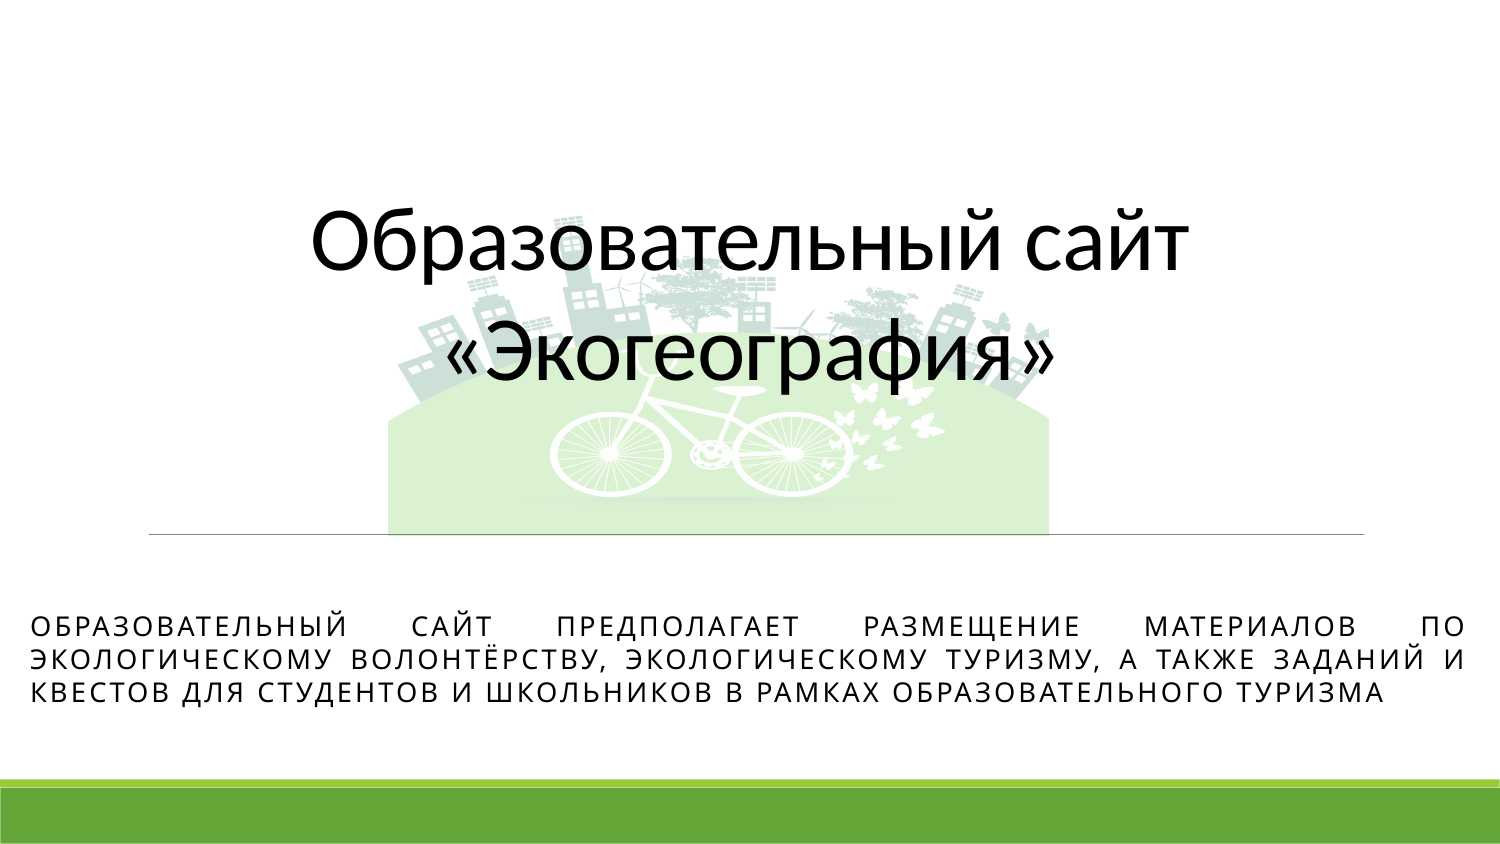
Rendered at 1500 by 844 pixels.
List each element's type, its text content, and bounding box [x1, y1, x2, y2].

picture [387, 64, 1050, 536]
title Образовательный сайт «Экогеография» [1058, 85, 1500, 414]
title Образовательный сайт «Экогеография» [0, 85, 385, 414]
subtitle Образовательный сайт предполагает размещение материалов по экологическому волонтёрству, экологическому туризму, а также заданий и квестов для студентов и школьников в рамках образовательного туризма [15, 594, 1485, 725]
